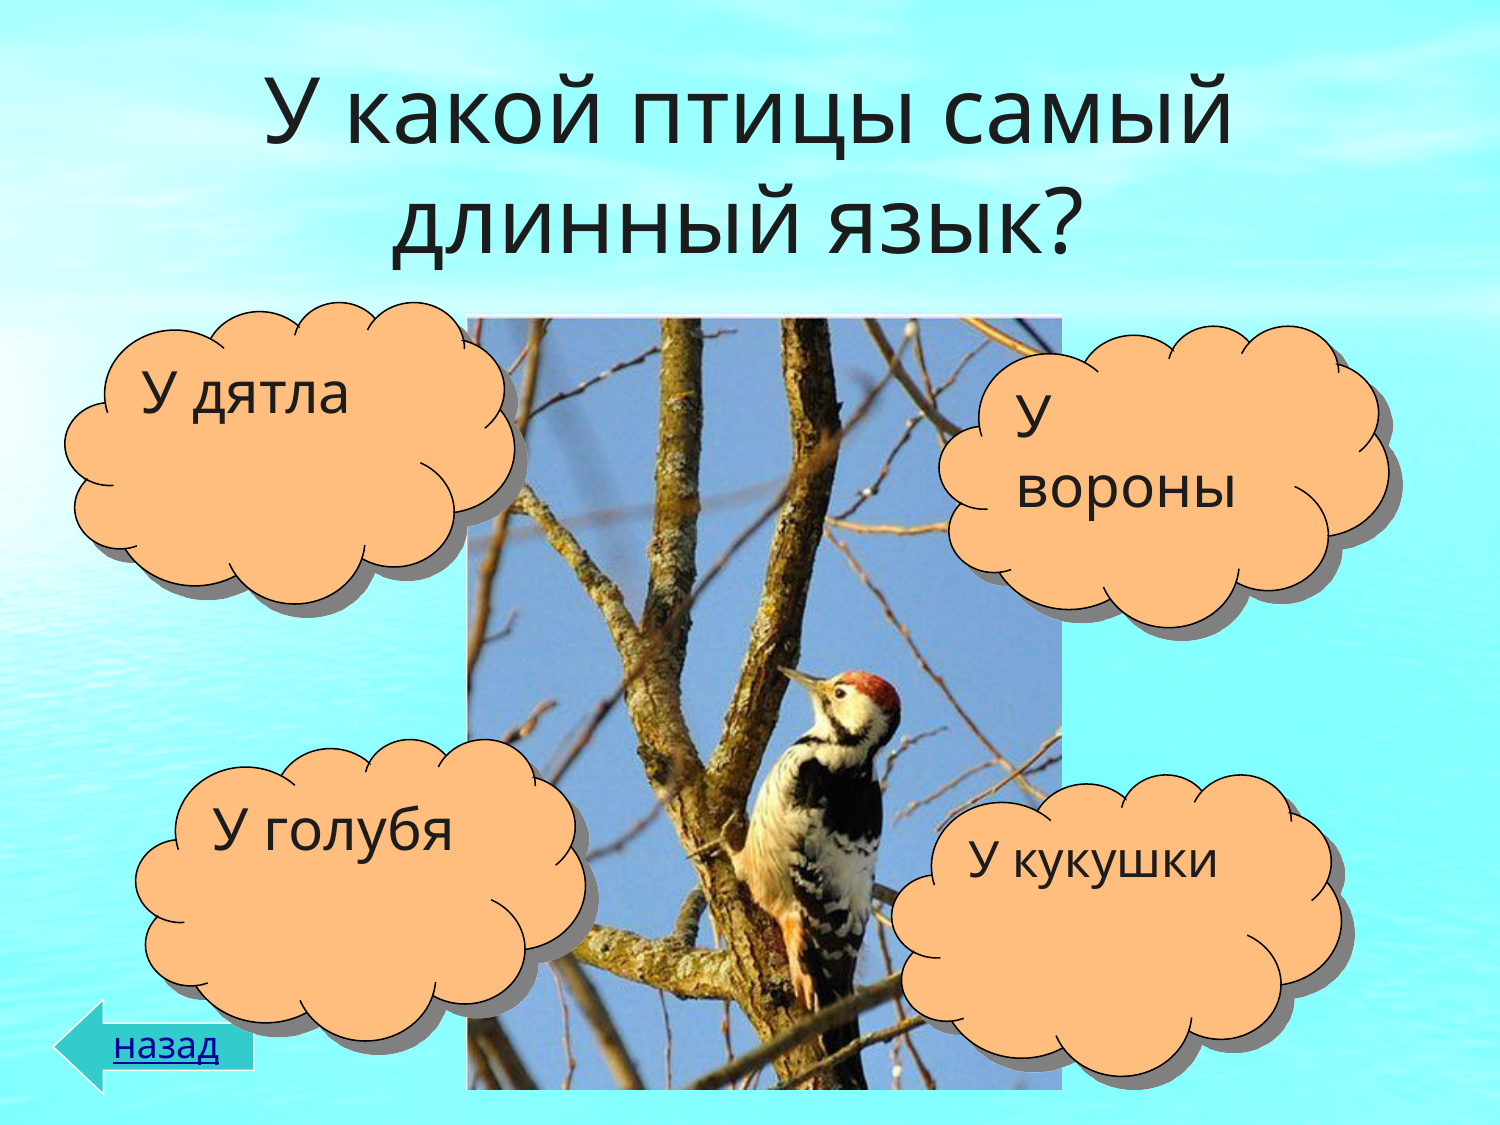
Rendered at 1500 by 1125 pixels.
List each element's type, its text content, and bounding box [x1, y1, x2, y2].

text_box У голубя [135, 739, 461, 1042]
text_box У вороны [1068, 326, 1389, 628]
picture [466, 314, 1063, 1090]
title У какой птицы самый длинный язык? [74, 47, 1426, 276]
text_box У кукушки [1068, 774, 1342, 1077]
text_box назад [53, 999, 254, 1095]
text_box У дятла [64, 302, 461, 605]
